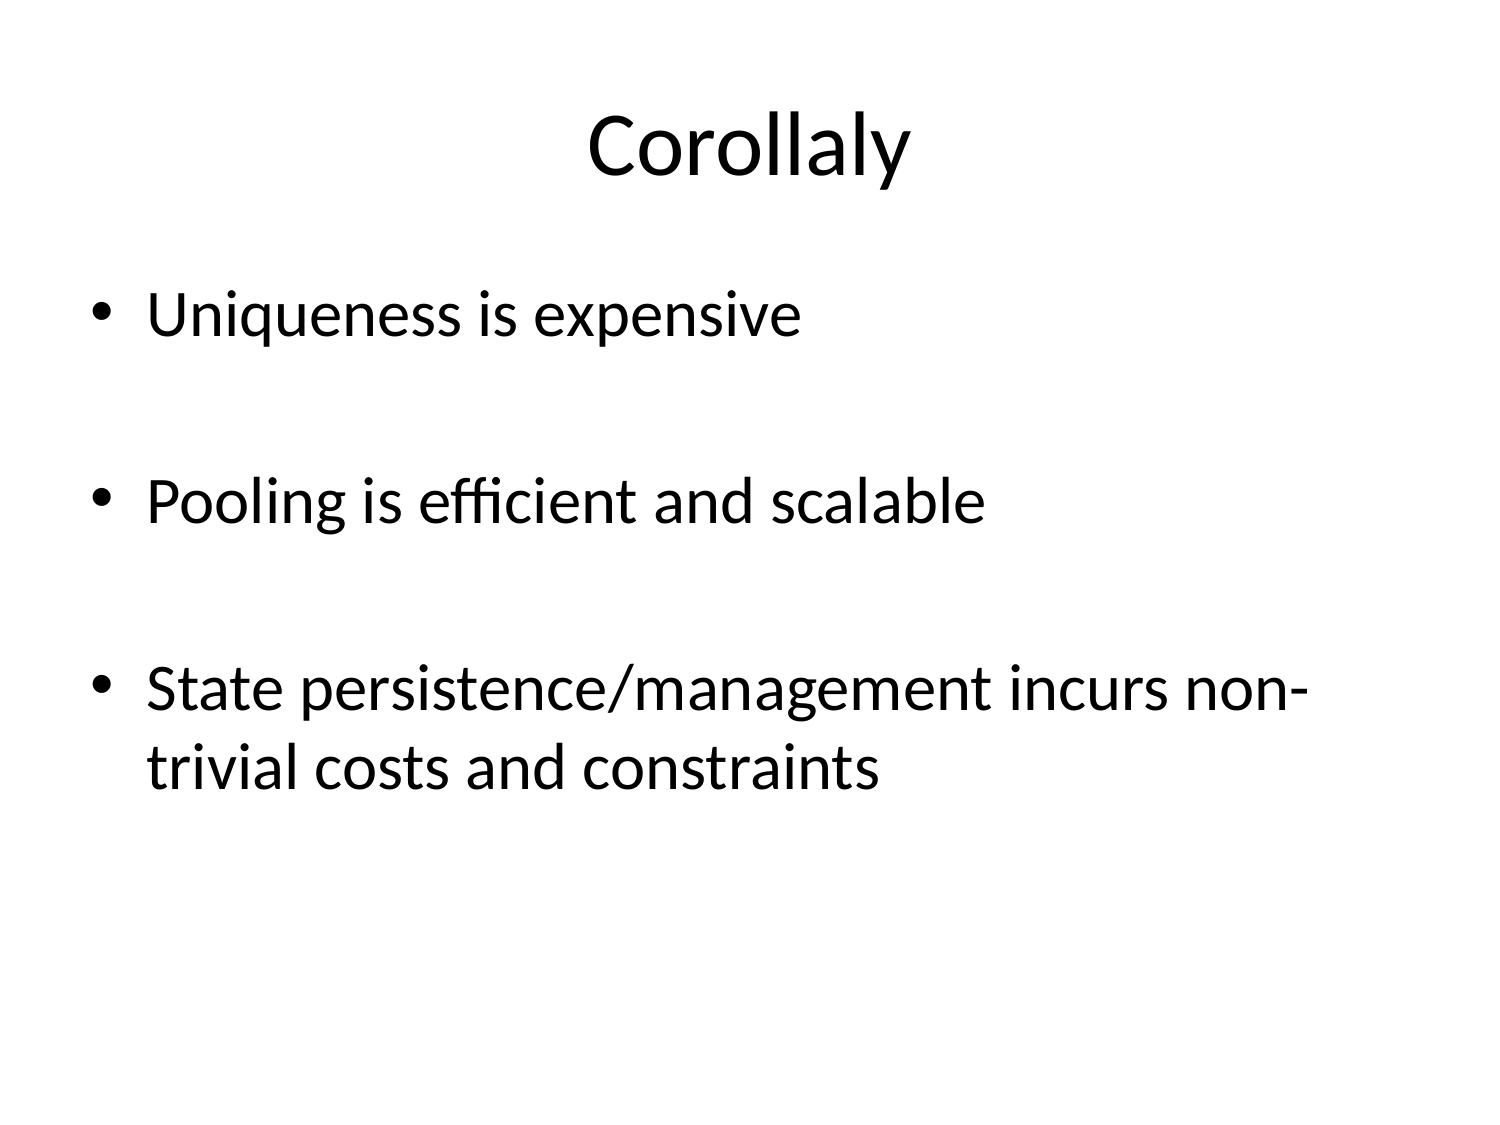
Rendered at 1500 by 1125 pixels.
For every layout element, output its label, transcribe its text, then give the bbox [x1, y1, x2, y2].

title Corollaly [75, 45, 1425, 233]
list Uniqueness is expensive Pooling is efficient and scalable State persistence/management incurs non-trivial costs and constraints [75, 262, 1425, 1005]
